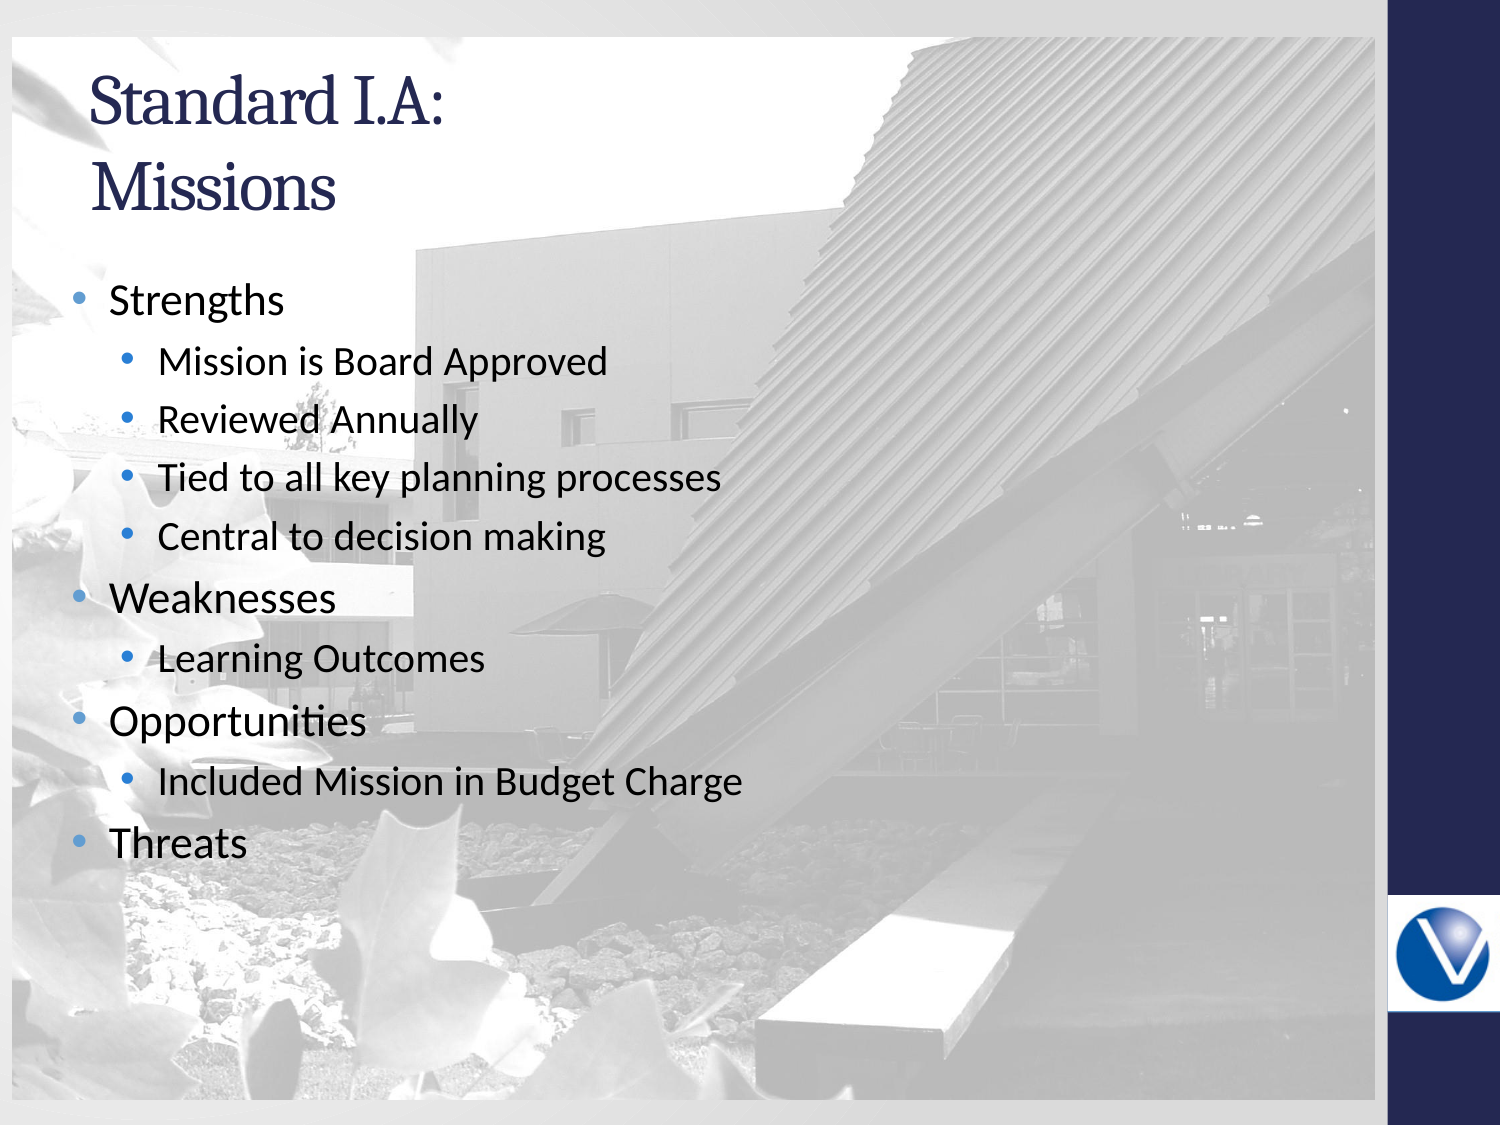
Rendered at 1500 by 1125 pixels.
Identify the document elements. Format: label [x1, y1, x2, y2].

picture [11, 36, 1376, 1101]
picture [1387, 895, 1500, 1011]
